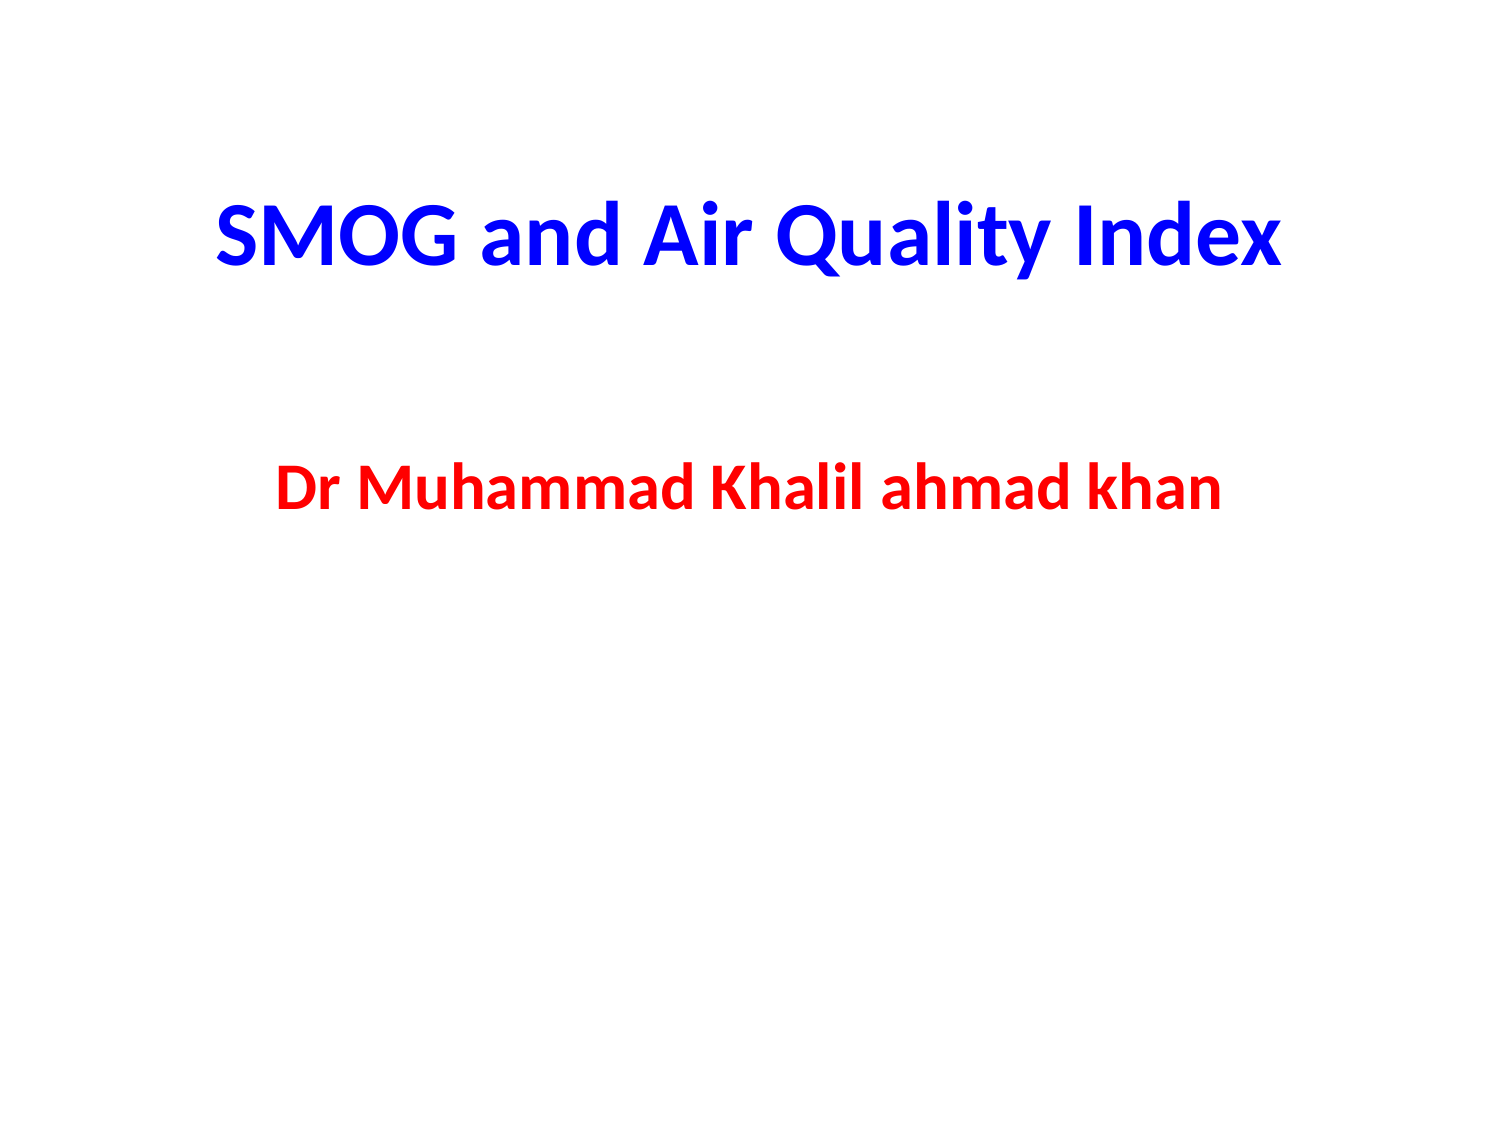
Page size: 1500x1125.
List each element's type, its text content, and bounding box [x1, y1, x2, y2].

title SMOG and Air Quality Index [112, 108, 1388, 350]
subtitle Dr Muhammad Khalil ahmad khan [225, 435, 1275, 723]
